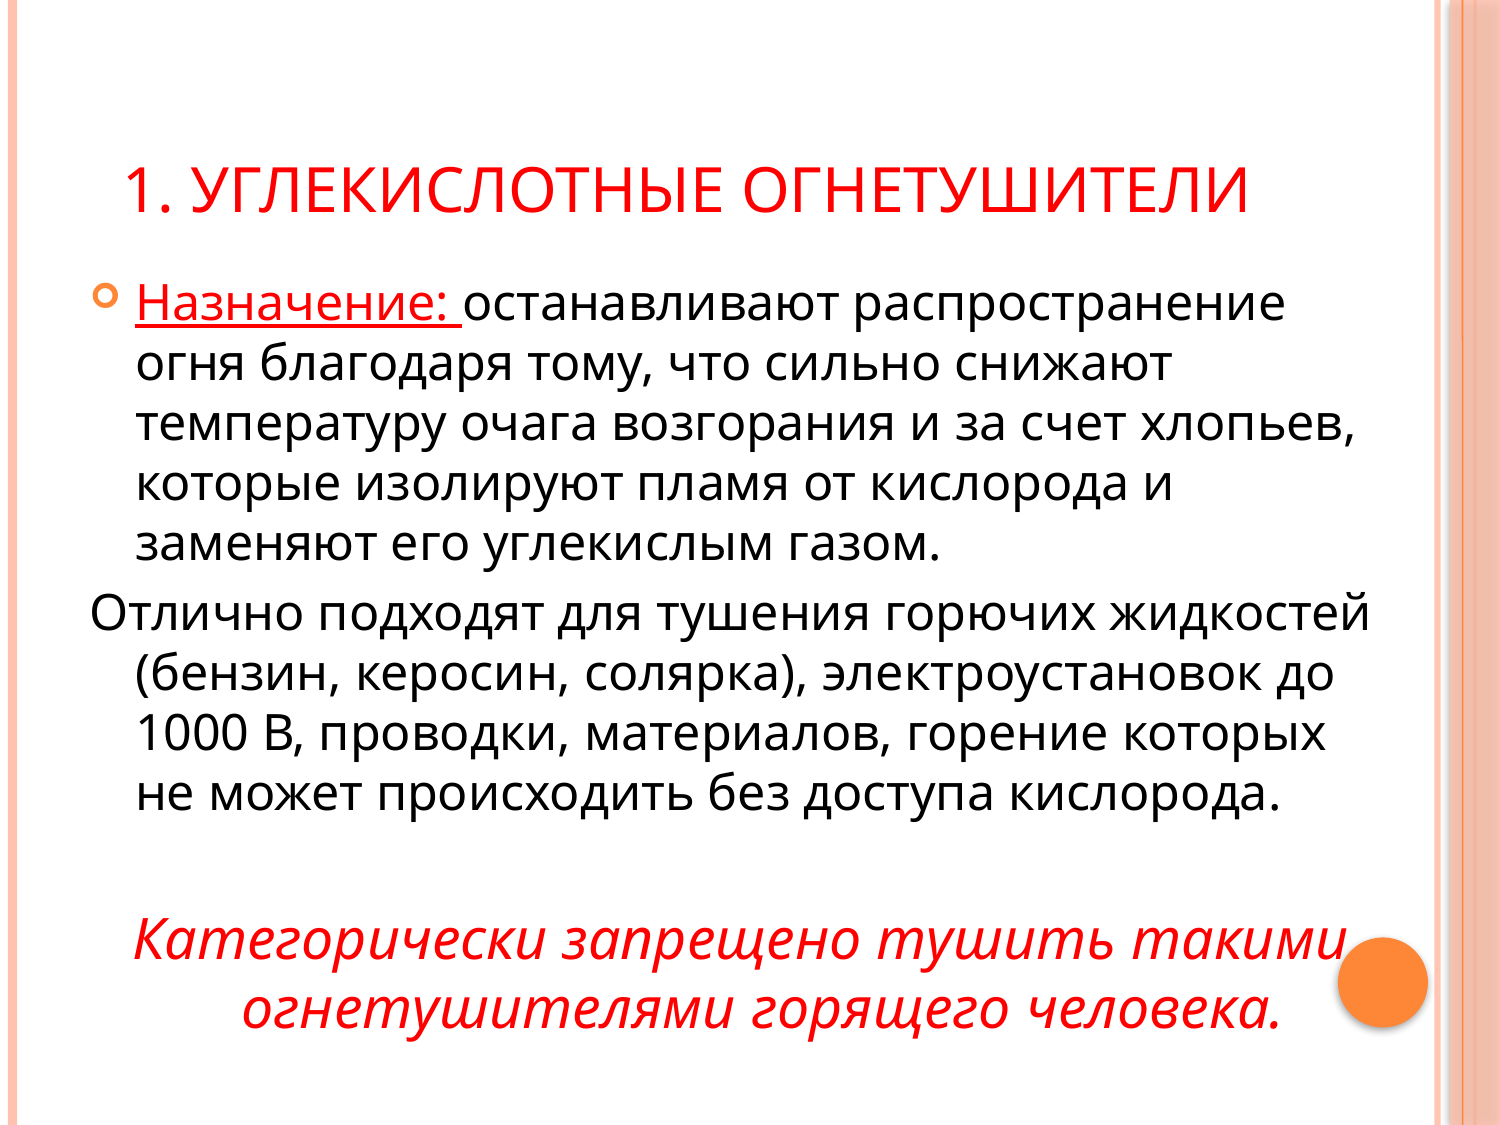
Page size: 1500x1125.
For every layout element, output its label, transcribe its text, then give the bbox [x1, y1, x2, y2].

title 1. Углекислотные огнетушители [75, 45, 1300, 233]
list Назначение: останавливают распространение огня благодаря тому, что сильно снижают температуру очага возгорания и за счет хлопьев, которые изолируют пламя от кислорода и заменяют его углекислым газом. Отлично подходят для тушения горючих жидкостей (бензин, керосин, солярка), электроустановок до 1000 В, проводки, материалов, горение которых не может происходить без доступа кислорода. Категорически запрещено тушить такими огнетушителями горящего человека. [75, 262, 1407, 1062]
